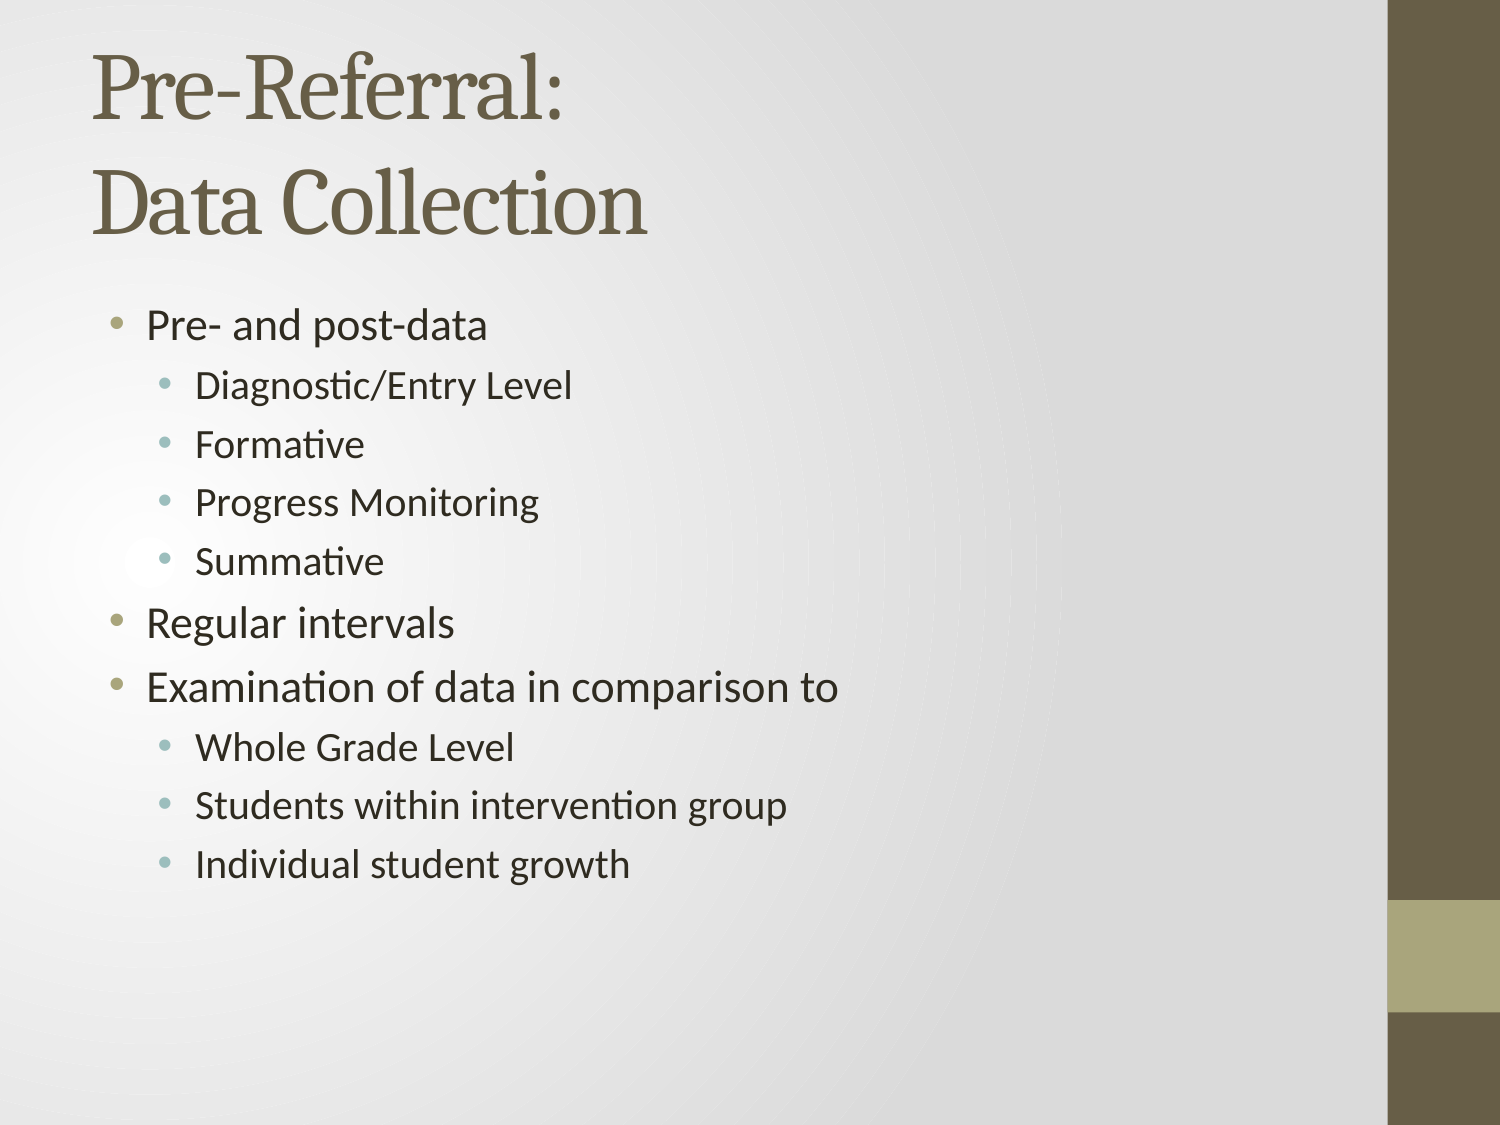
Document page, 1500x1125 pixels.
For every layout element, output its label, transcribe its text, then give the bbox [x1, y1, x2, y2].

list Pre- and post-data Diagnostic/Entry Level Formative Progress Monitoring Summative Regular intervals Examination of data in comparison to Whole Grade Level Students within intervention group Individual student growth [75, 287, 1325, 1050]
title Pre-Referral: Data Collection [75, 45, 1325, 233]
